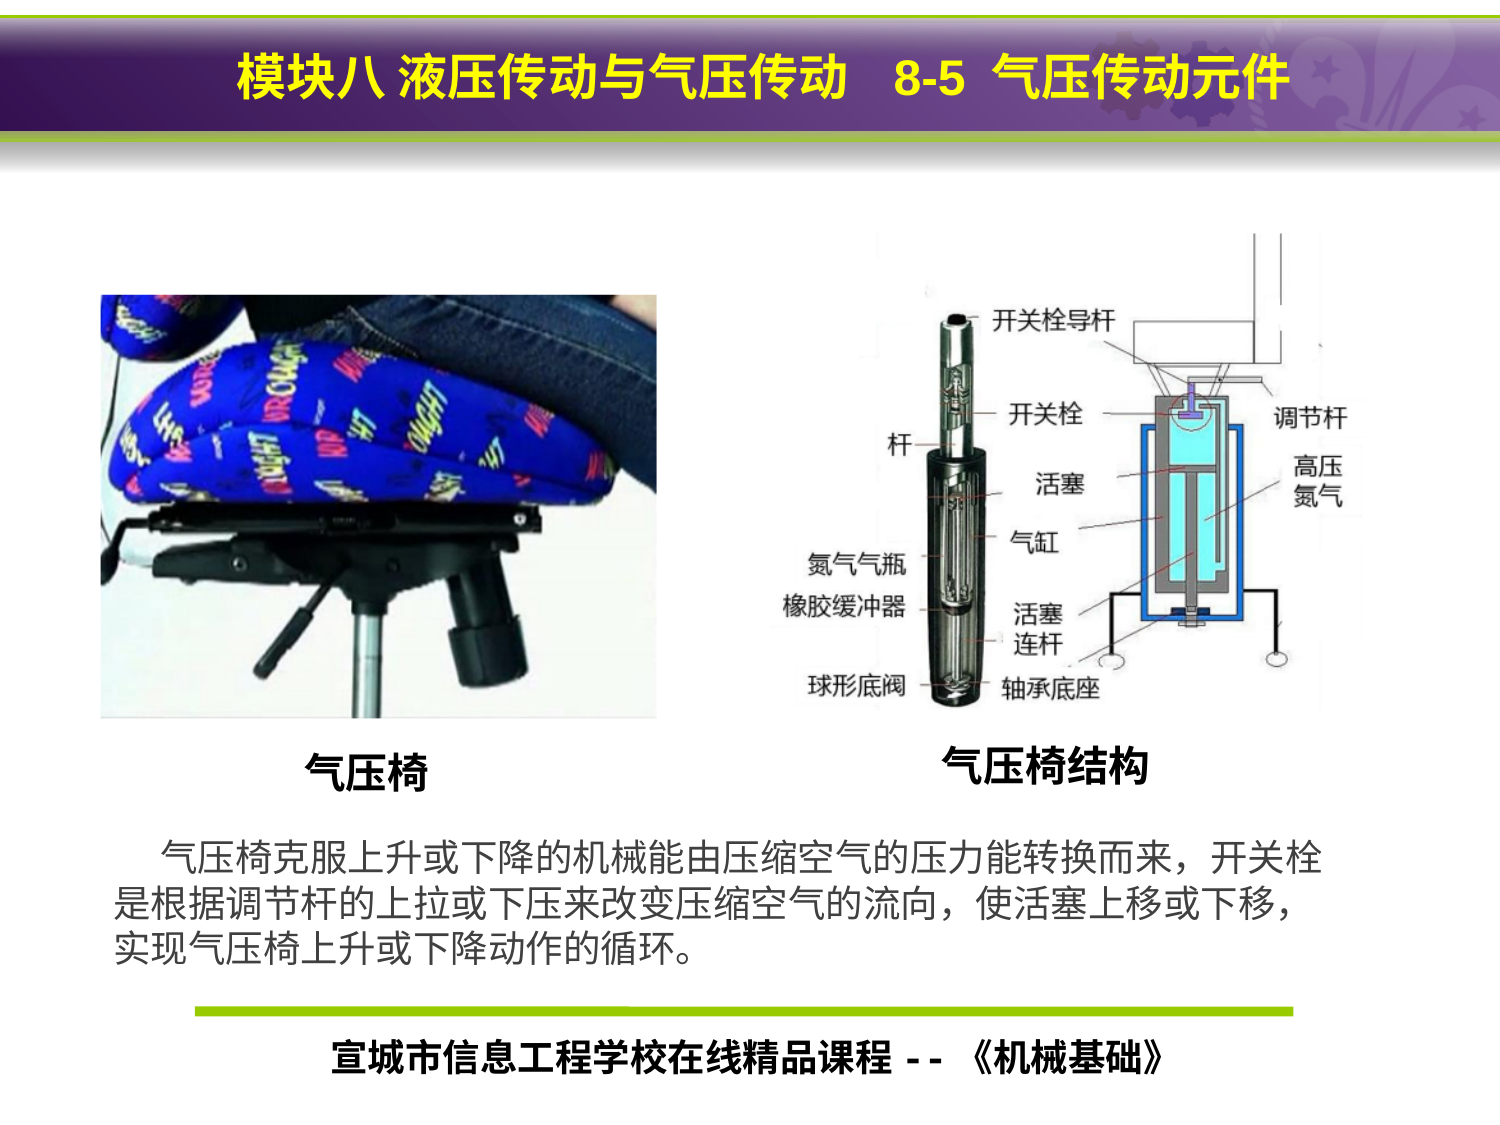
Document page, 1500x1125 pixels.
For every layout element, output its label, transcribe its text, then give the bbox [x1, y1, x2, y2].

text_box 宣城市信息工程学校在线精品课程--《机械基础》 [259, 1026, 1252, 1087]
text_box 气压椅 [289, 739, 505, 805]
text_box 气压椅克服上升或下降的机械能由压缩空气的压力能转换而来，开关栓是根据调节杆的上拉或下压来改变压缩空气的流向，使活塞上移或下移，实现气压椅上升或下降动作的循环。 [98, 822, 1357, 978]
text_box 气压椅结构 [927, 732, 1222, 798]
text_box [0, 18, 1500, 173]
picture [88, 231, 1375, 730]
